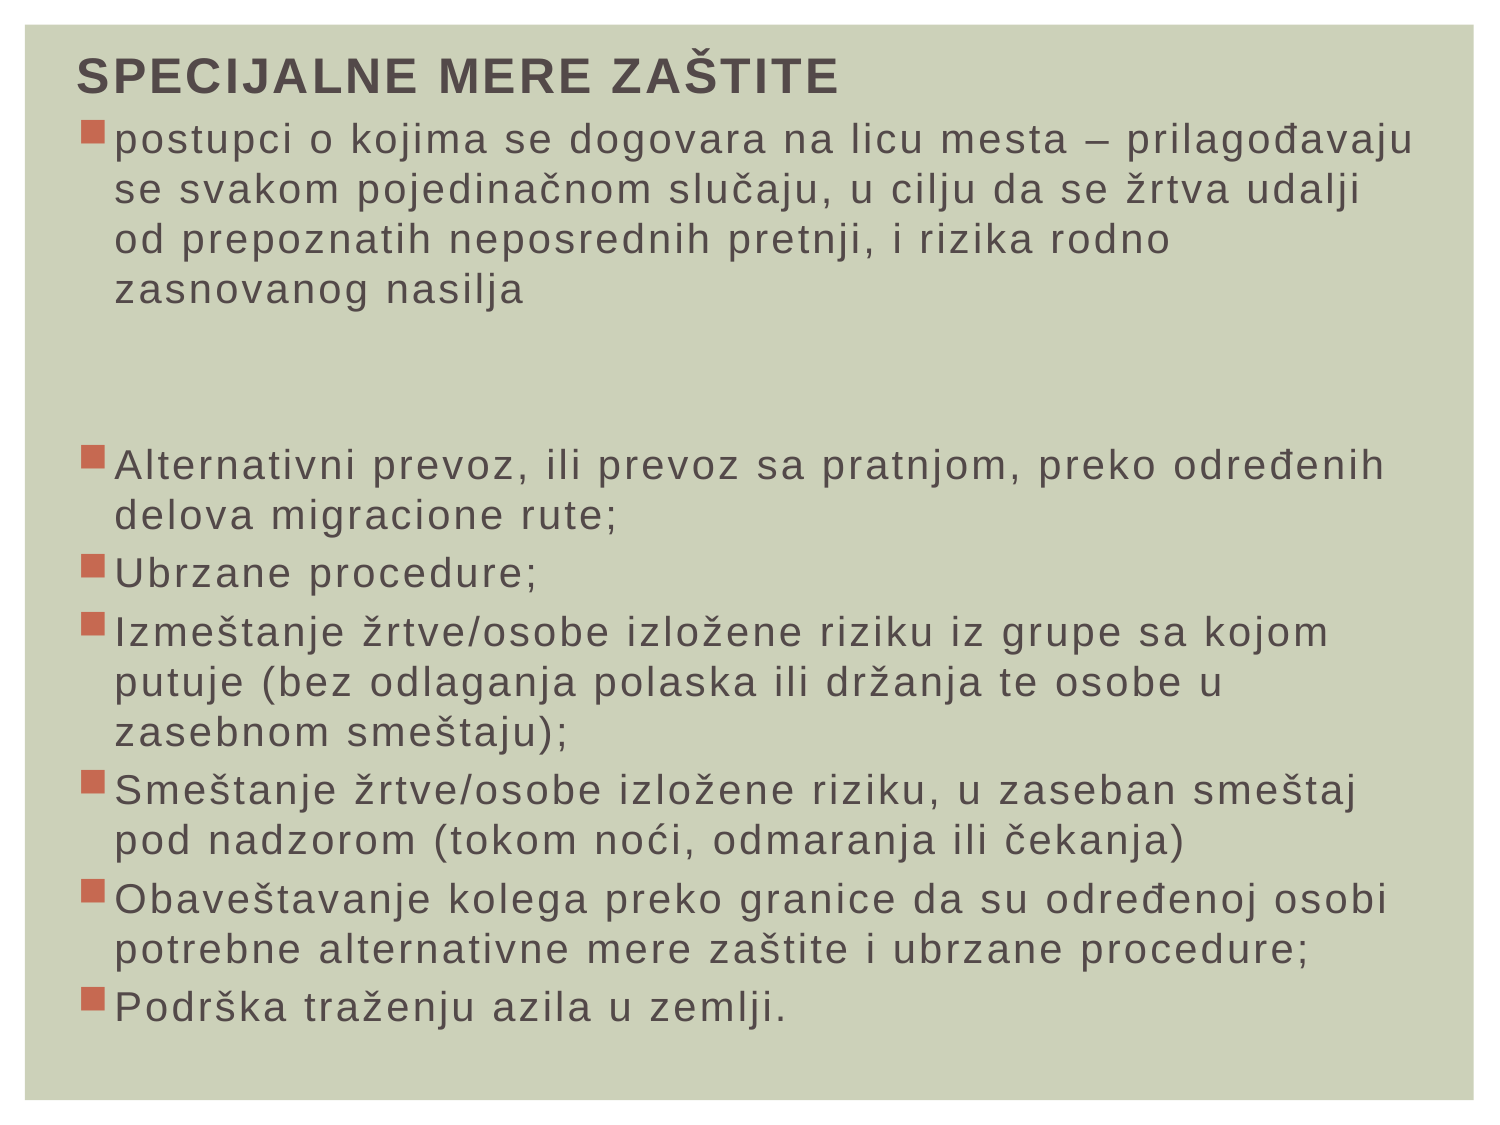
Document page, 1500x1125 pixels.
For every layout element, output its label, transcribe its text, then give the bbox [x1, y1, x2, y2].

list SPECIJALNE MERE ZAŠTITE postupci o kojima se dogovara na licu mesta – prilagođavaju se svakom pojedinačnom slučaju, u cilju da se žrtva udalji od prepoznatih neposrednih pretnji, i rizika rodno zasnovanog nasilja Alternativni prevoz, ili prevoz sa pratnjom, preko određenih delova migracione rute; Ubrzane procedure; Izmeštanje žrtve/osobe izložene riziku iz grupe sa kojom putuje (bez odlaganja polaska ili držanja te osobe u zasebnom smeštaju); Smeštanje žrtve/osobe izložene riziku, u zaseban smeštaj pod nadzorom (tokom noći, odmaranja ili čekanja) Obaveštavanje kolega preko granice da su određenoj osobi potrebne alternativne mere zaštite i ubrzane procedure; Podrška traženju azila u zemlji. [54, 36, 1434, 1078]
